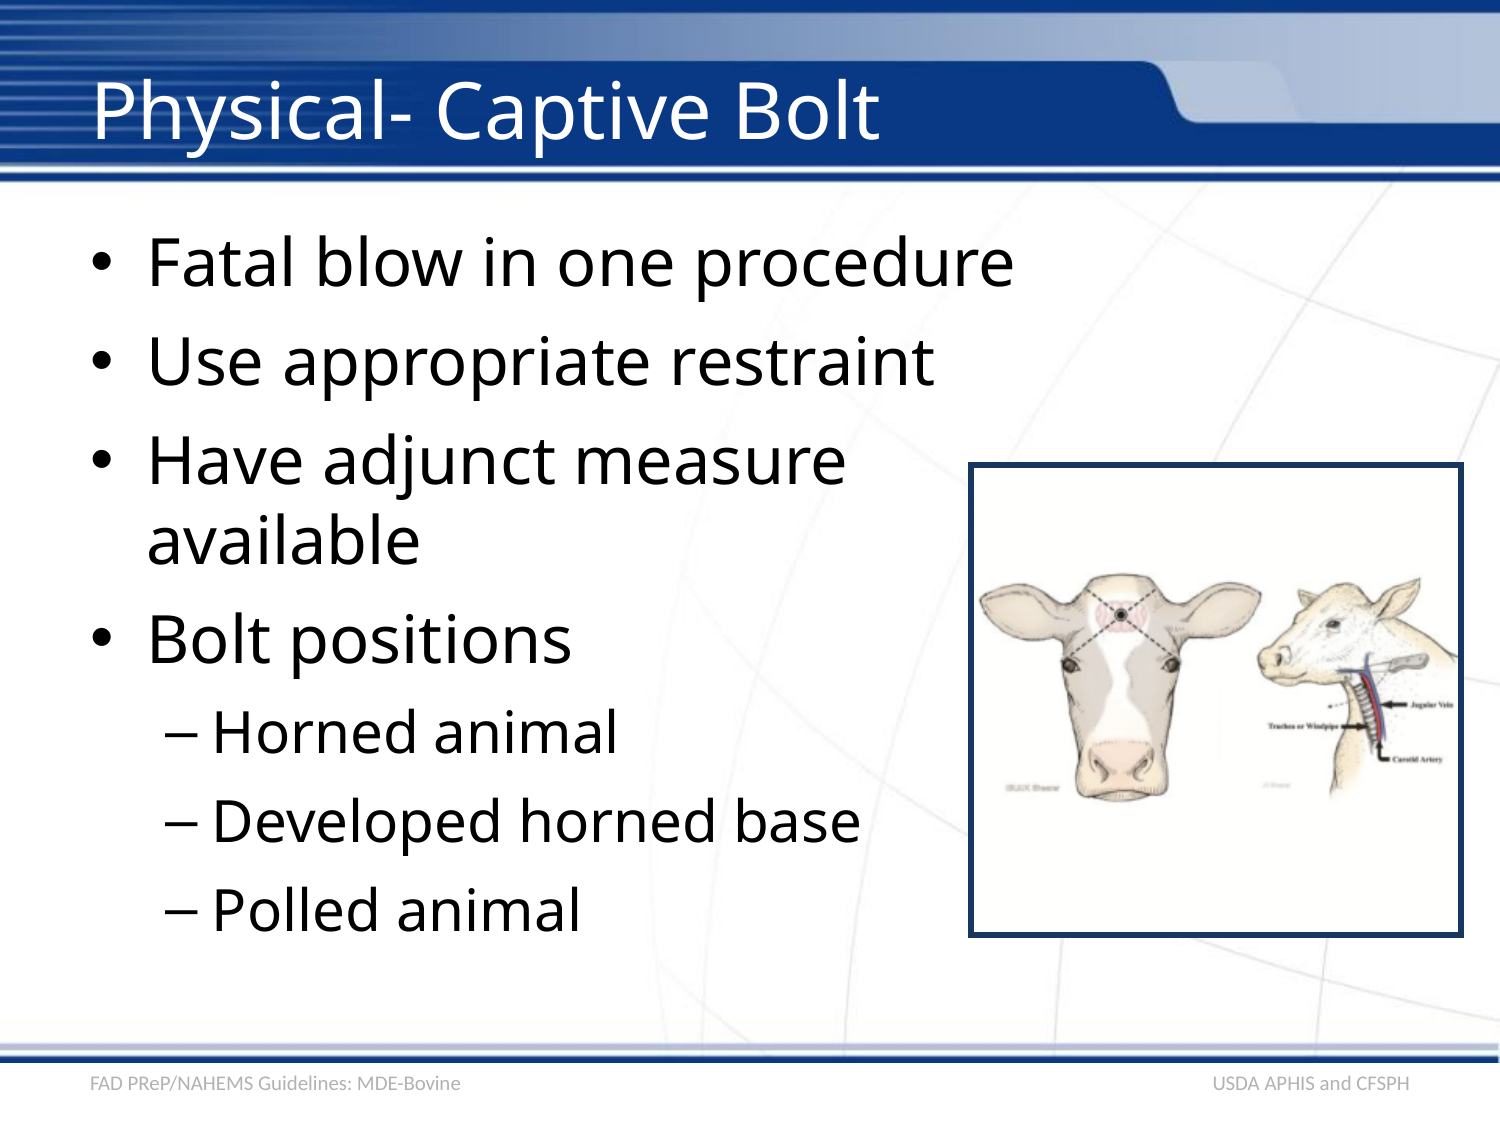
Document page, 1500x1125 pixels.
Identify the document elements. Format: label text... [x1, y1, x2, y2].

picture [0, 0, 1500, 1063]
slide_number USDA APHIS and CFSPH [1074, 1042, 1425, 1103]
title Physical- Captive Bolt [75, 24, 1425, 163]
list Fatal blow in one procedure Use appropriate restraint Have adjunct measure available Bolt positions Horned animal Developed horned base Polled animal [75, 212, 1425, 1025]
footer FAD PReP/NAHEMS Guidelines: MDE-Bovine [75, 1042, 825, 1103]
